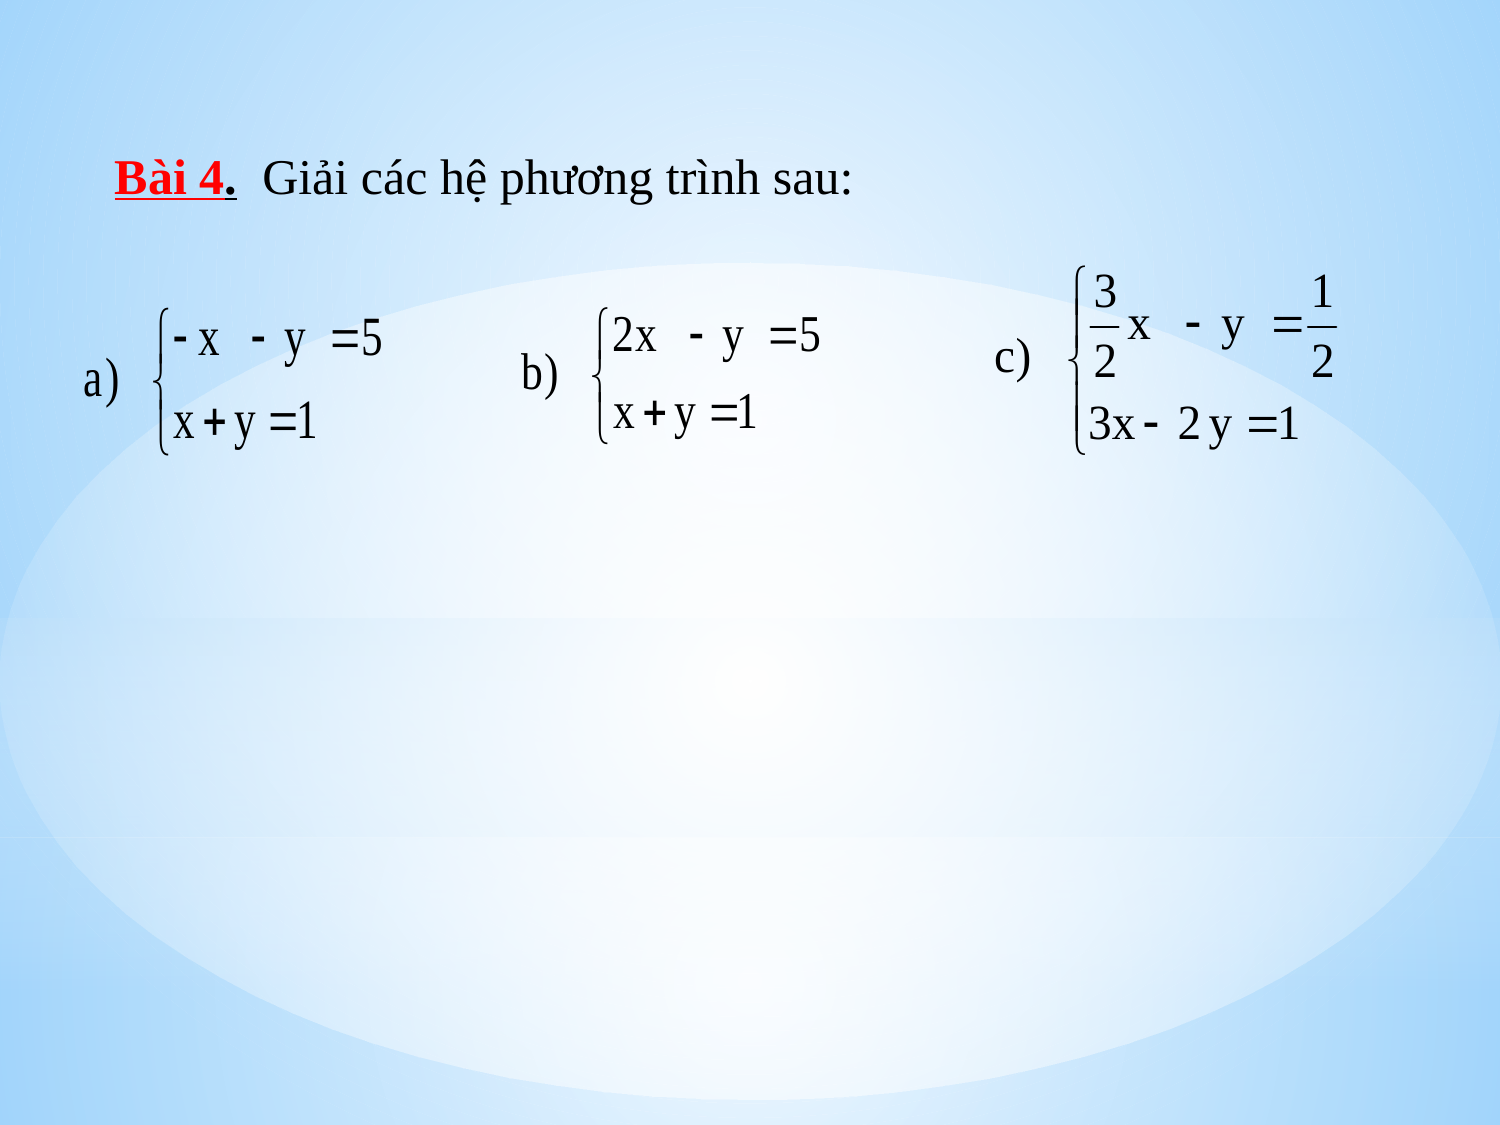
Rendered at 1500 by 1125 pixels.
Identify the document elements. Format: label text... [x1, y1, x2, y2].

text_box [985, 255, 1365, 467]
text_box Bài 4. Giải các hệ phương trình sau: [100, 137, 975, 212]
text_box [76, 295, 410, 469]
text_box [513, 295, 845, 457]
